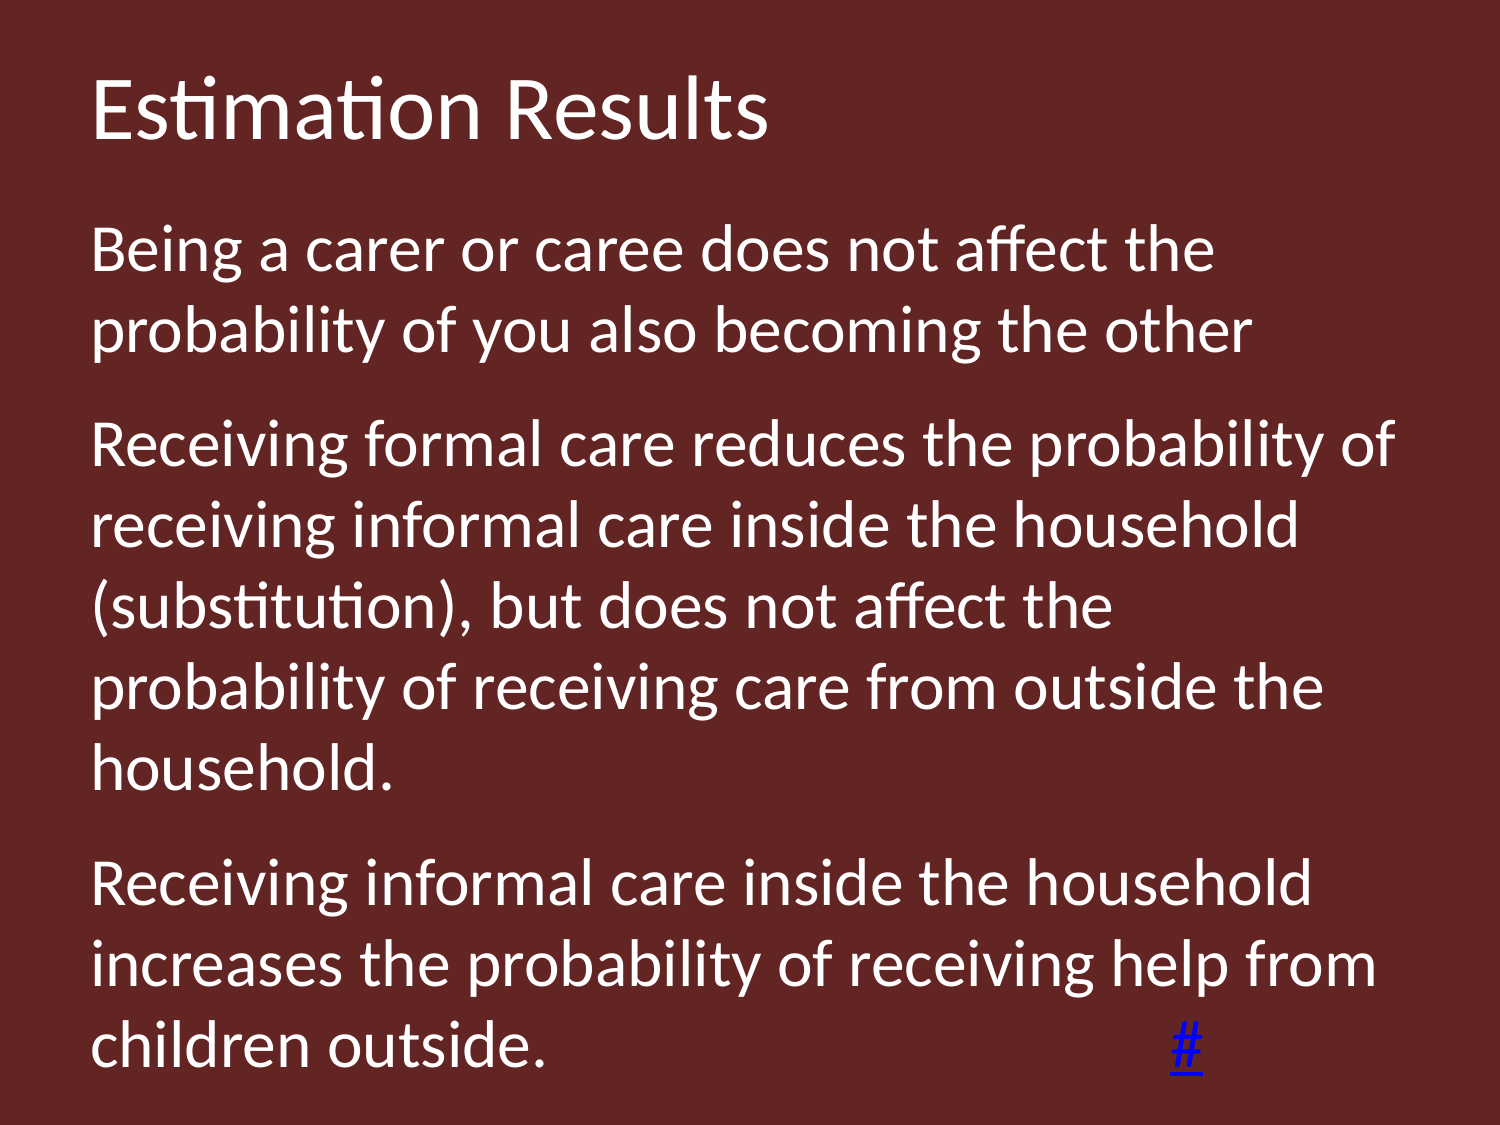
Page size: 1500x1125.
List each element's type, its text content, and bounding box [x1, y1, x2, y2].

list Being a carer or caree does not affect the probability of you also becoming the other Receiving formal care reduces the probability of receiving informal care inside the household (substitution), but does not affect the probability of receiving care from outside the household. Receiving informal care inside the household increases the probability of receiving help from children outside. # [75, 196, 1425, 1094]
title Estimation Results [75, 32, 1425, 173]
